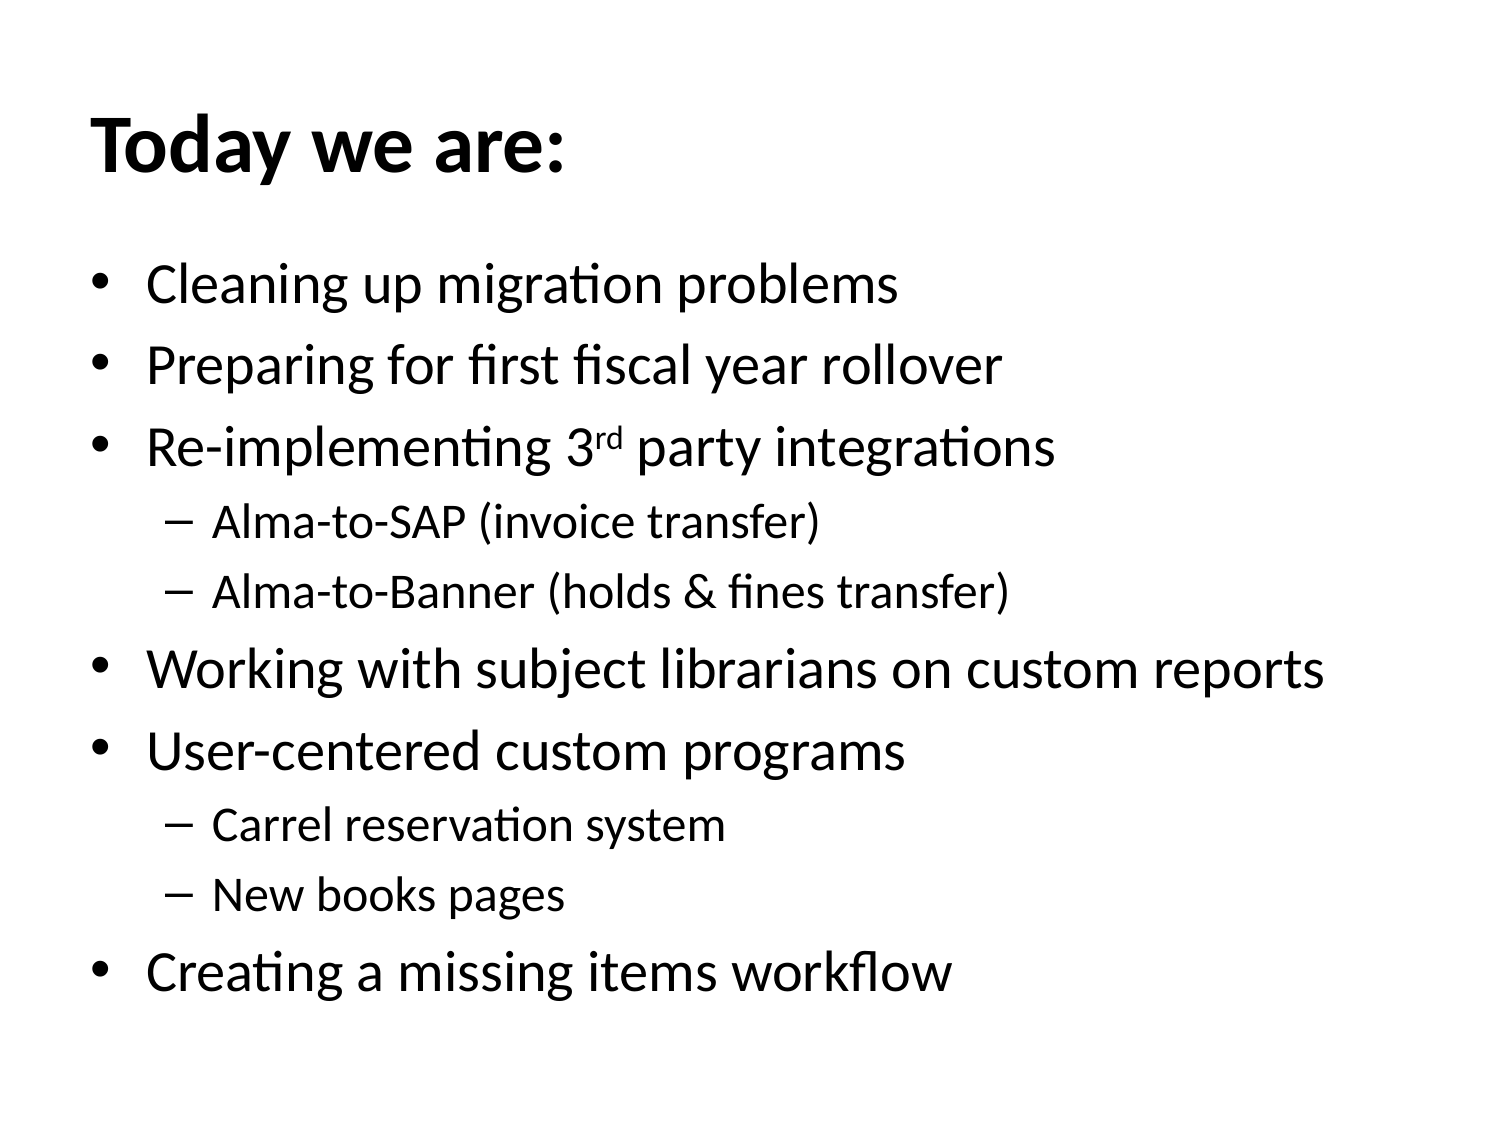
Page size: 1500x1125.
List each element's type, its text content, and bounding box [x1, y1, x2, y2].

title Today we are: [75, 45, 1425, 233]
list Cleaning up migration problems Preparing for first fiscal year rollover Re-implementing 3rd party integrations Alma-to-SAP (invoice transfer) Alma-to-Banner (holds & fines transfer) Working with subject librarians on custom reports User-centered custom programs Carrel reservation system New books pages Creating a missing items workflow [75, 237, 1425, 1050]
